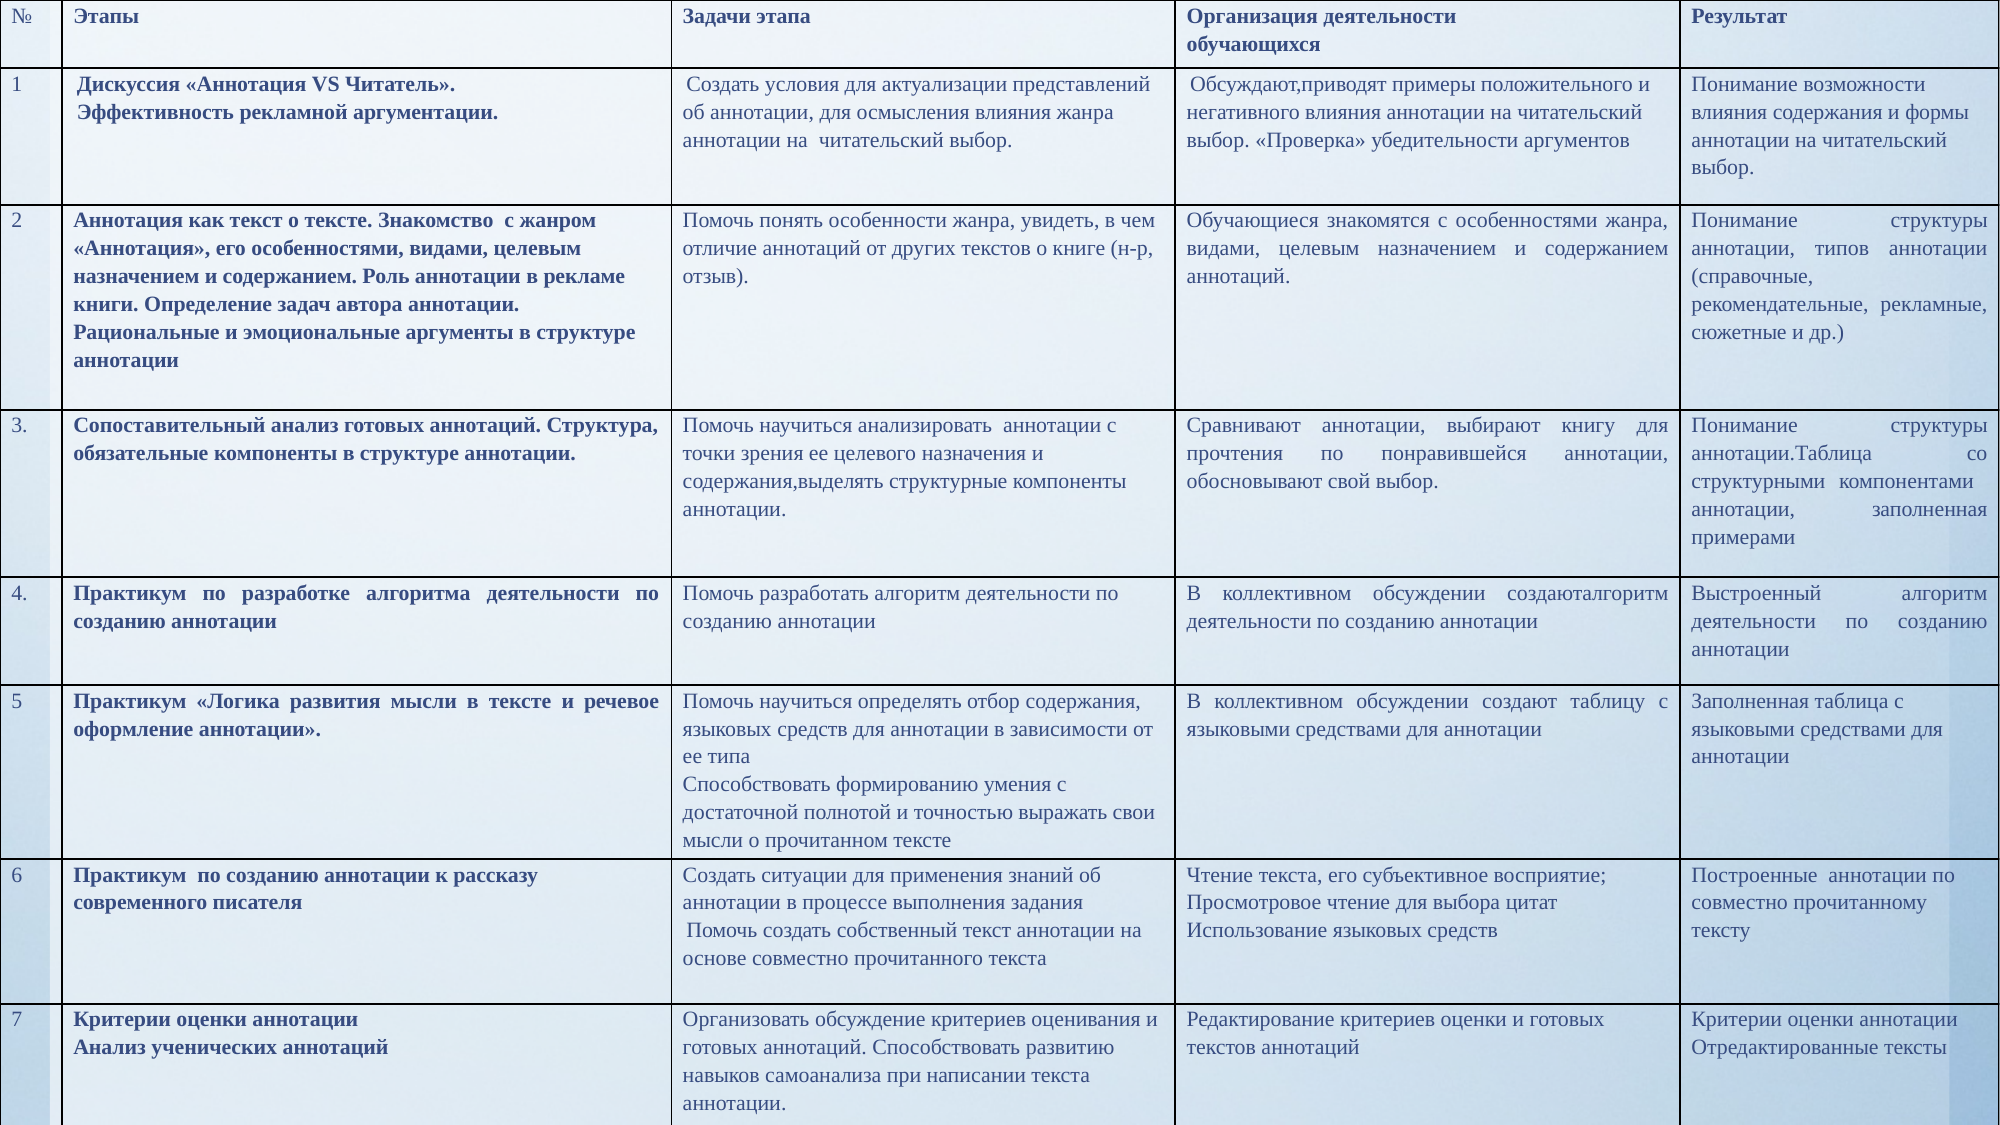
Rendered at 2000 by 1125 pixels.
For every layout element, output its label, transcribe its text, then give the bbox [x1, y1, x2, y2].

table_header № [1, 1, 61, 67]
table_cell В коллективном обсуждении создаюталгоритм деятельности по созданию аннотации [1176, 578, 1679, 684]
table_cell Помочь научиться определять отбор содержания, языковых средств для аннотации в зависимости от ее типа Способствовать формированию умения с достаточной полнотой и точностью выражать свои мысли о прочитанном тексте [672, 686, 1174, 858]
table_header Этапы [63, 1, 671, 67]
table_header Задачи этапа [672, 1, 1174, 67]
table_cell Выстроенный алгоритм деятельности по созданию аннотации [1681, 578, 1998, 684]
table_cell Понимание структуры аннотации.Таблица со структурными компонентами аннотации, заполненная примерами [1681, 411, 1998, 576]
table_cell Помочь понять особенности жанра, увидеть, в чем отличие аннотаций от других текстов о книге (н-р, отзыв). [672, 206, 1174, 409]
table_cell Помочь разработать алгоритм деятельности по созданию аннотации [672, 578, 1174, 684]
table_cell 4. [1, 578, 61, 684]
table_cell Построенные аннотации по совместно прочитанному тексту [1681, 860, 1998, 1003]
table_cell Создать ситуации для применения знаний об аннотации в процессе выполнения задания Помочь создать собственный текст аннотации на основе совместно прочитанного текста [672, 860, 1174, 1003]
table_cell 1 [1, 69, 61, 204]
table_cell Аннотация как текст о тексте. Знакомство с жанром «Аннотация», его особенностями, видами, целевым назначением и содержанием. Роль аннотации в рекламе книги. Определение задач автора аннотации. Рациональные и эмоциональные аргументы в структуре аннотации [63, 206, 671, 409]
table_cell В коллективном обсуждении создают таблицу с языковыми средствами для аннотации [1176, 686, 1679, 858]
table_cell Понимание возможности влияния содержания и формы аннотации на читательский выбор. [1681, 69, 1998, 204]
table_cell 6 [1, 860, 61, 1003]
table_cell Сравнивают аннотации, выбирают книгу для прочтения по понравившейся аннотации, обосновывают свой выбор. [1176, 411, 1679, 576]
table_cell Редактирование критериев оценки и готовых текстов аннотаций [1176, 1005, 1679, 1125]
table_cell Создать условия для актуализации представлений об аннотации, для осмысления влияния жанра аннотации на читательский выбор. [672, 69, 1174, 204]
table_cell Понимание структуры аннотации, типов аннотации (справочные, рекомендательные, рекламные, сюжетные и др.) [1681, 206, 1998, 409]
table_cell Заполненная таблица с языковыми средствами для аннотации [1681, 686, 1998, 858]
table_cell Чтение текста, его субъективное восприятие; Просмотровое чтение для выбора цитат Использование языковых средств [1176, 860, 1679, 1003]
table_cell Помочь научиться анализировать аннотации с точки зрения ее целевого назначения и содержания,выделять структурные компоненты аннотации. [672, 411, 1174, 576]
table_cell Обсуждают,приводят примеры положительного и негативного влияния аннотации на читательский выбор. «Проверка» убедительности аргументов [1176, 69, 1679, 204]
table_cell Критерии оценки аннотации Отредактированные тексты [1681, 1005, 1998, 1125]
table_cell Дискуссия «Аннотация VS Читатель». Эффективность рекламной аргументации. [63, 69, 671, 204]
table_header Результат [1681, 1, 1998, 67]
table_cell Сопоставительный анализ готовых аннотаций. Структура, обязательные компоненты в структуре аннотации. [63, 411, 671, 576]
table_cell 7 [1, 1005, 61, 1125]
table_cell Организовать обсуждение критериев оценивания и готовых аннотаций. Способствовать развитию навыков самоанализа при написании текста аннотации. [672, 1005, 1174, 1125]
table_cell Практикум по разработке алгоритма деятельности по созданию аннотации [63, 578, 671, 684]
table_cell 2 [1, 206, 61, 409]
table_cell 5 [1, 686, 61, 858]
table_cell Критерии оценки аннотации Анализ ученических аннотаций [63, 1005, 671, 1125]
table_cell Обучающиеся знакомятся с особенностями жанра, видами, целевым назначением и содержанием аннотаций. [1176, 206, 1679, 409]
table_cell Практикум по созданию аннотации к рассказу современного писателя [63, 860, 671, 1003]
table_header Организация деятельности обучающихся [1176, 1, 1679, 67]
table_cell 3. [1, 411, 61, 576]
table_cell Практикум «Логика развития мысли в тексте и речевое оформление аннотации». [63, 686, 671, 858]
